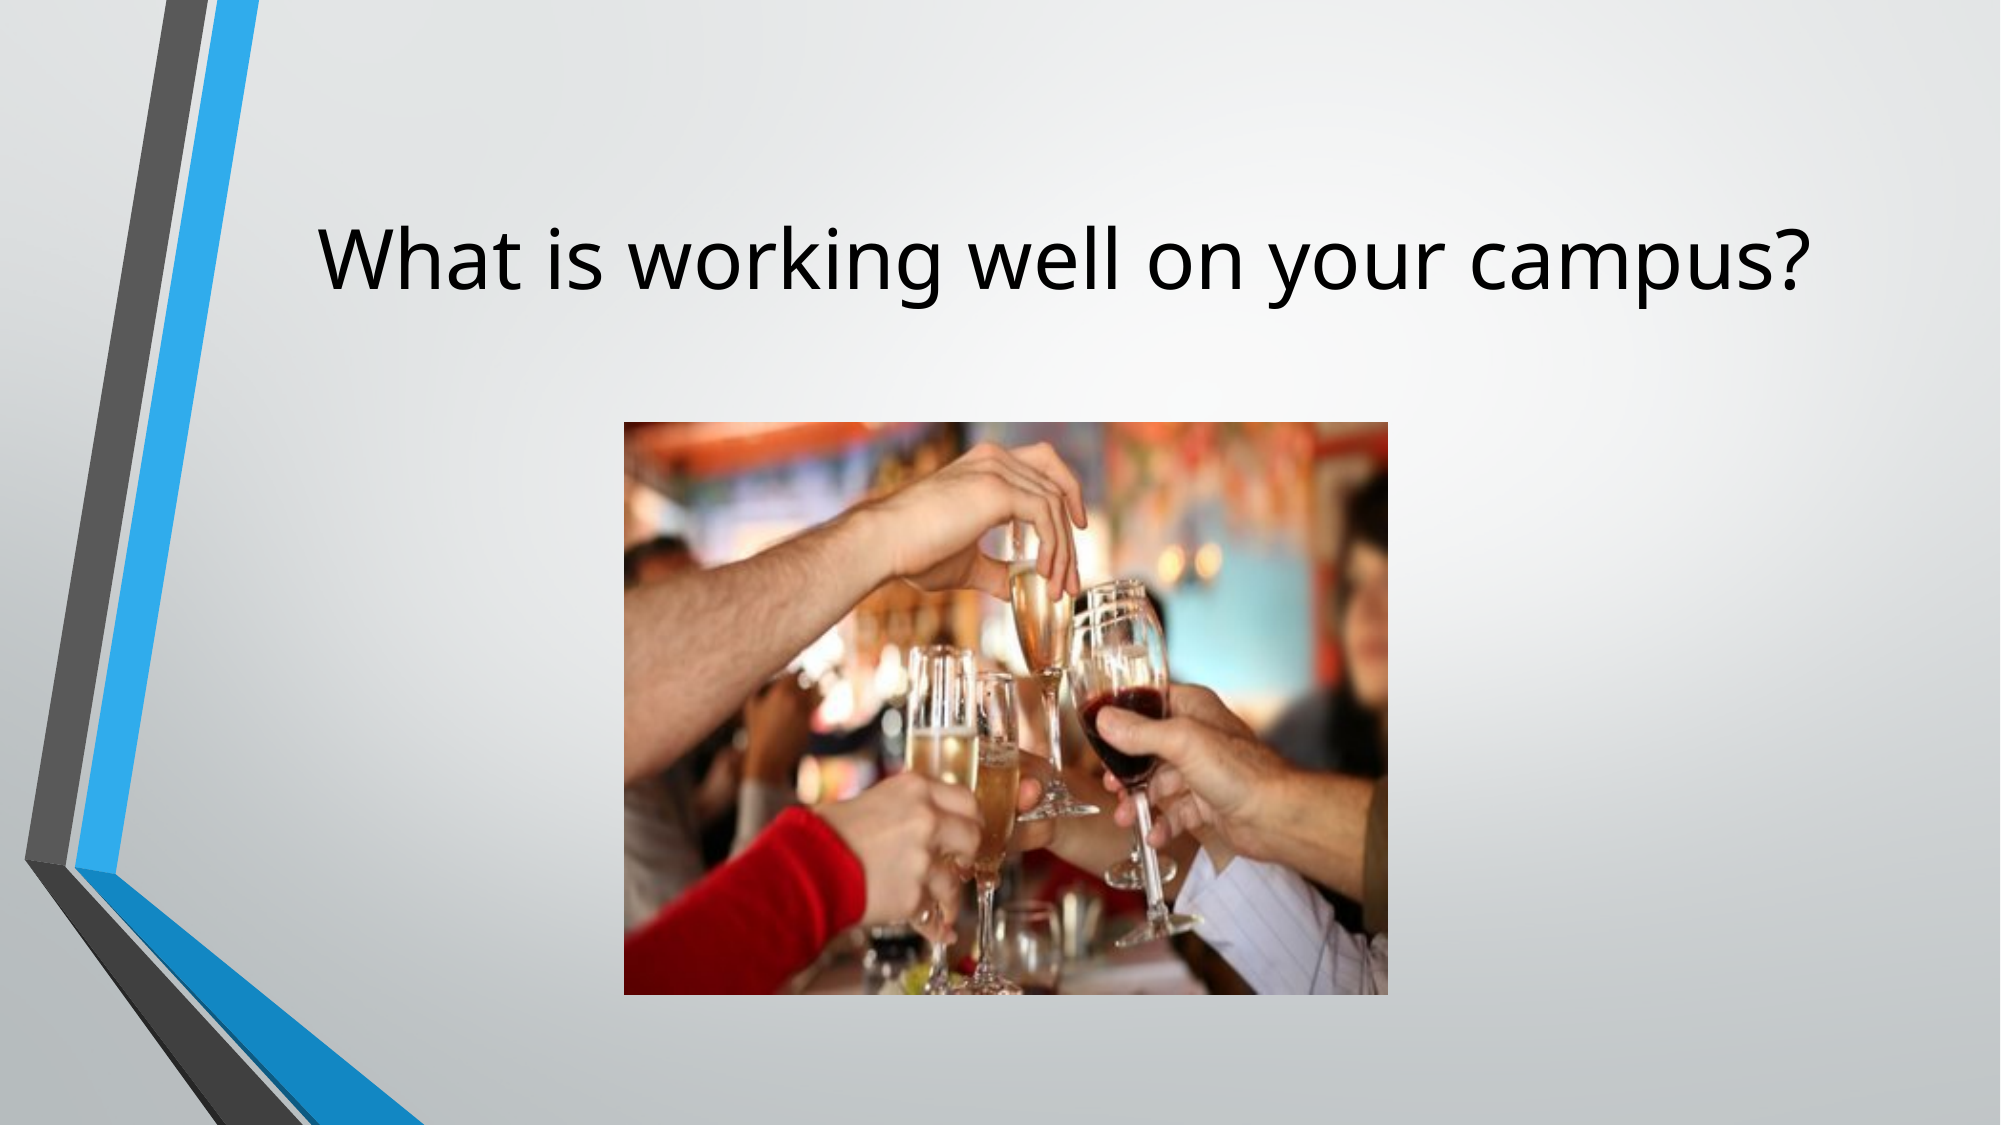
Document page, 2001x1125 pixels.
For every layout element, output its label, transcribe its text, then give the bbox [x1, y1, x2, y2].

picture [624, 422, 1388, 995]
title What is working well on your campus? [243, 112, 1887, 400]
